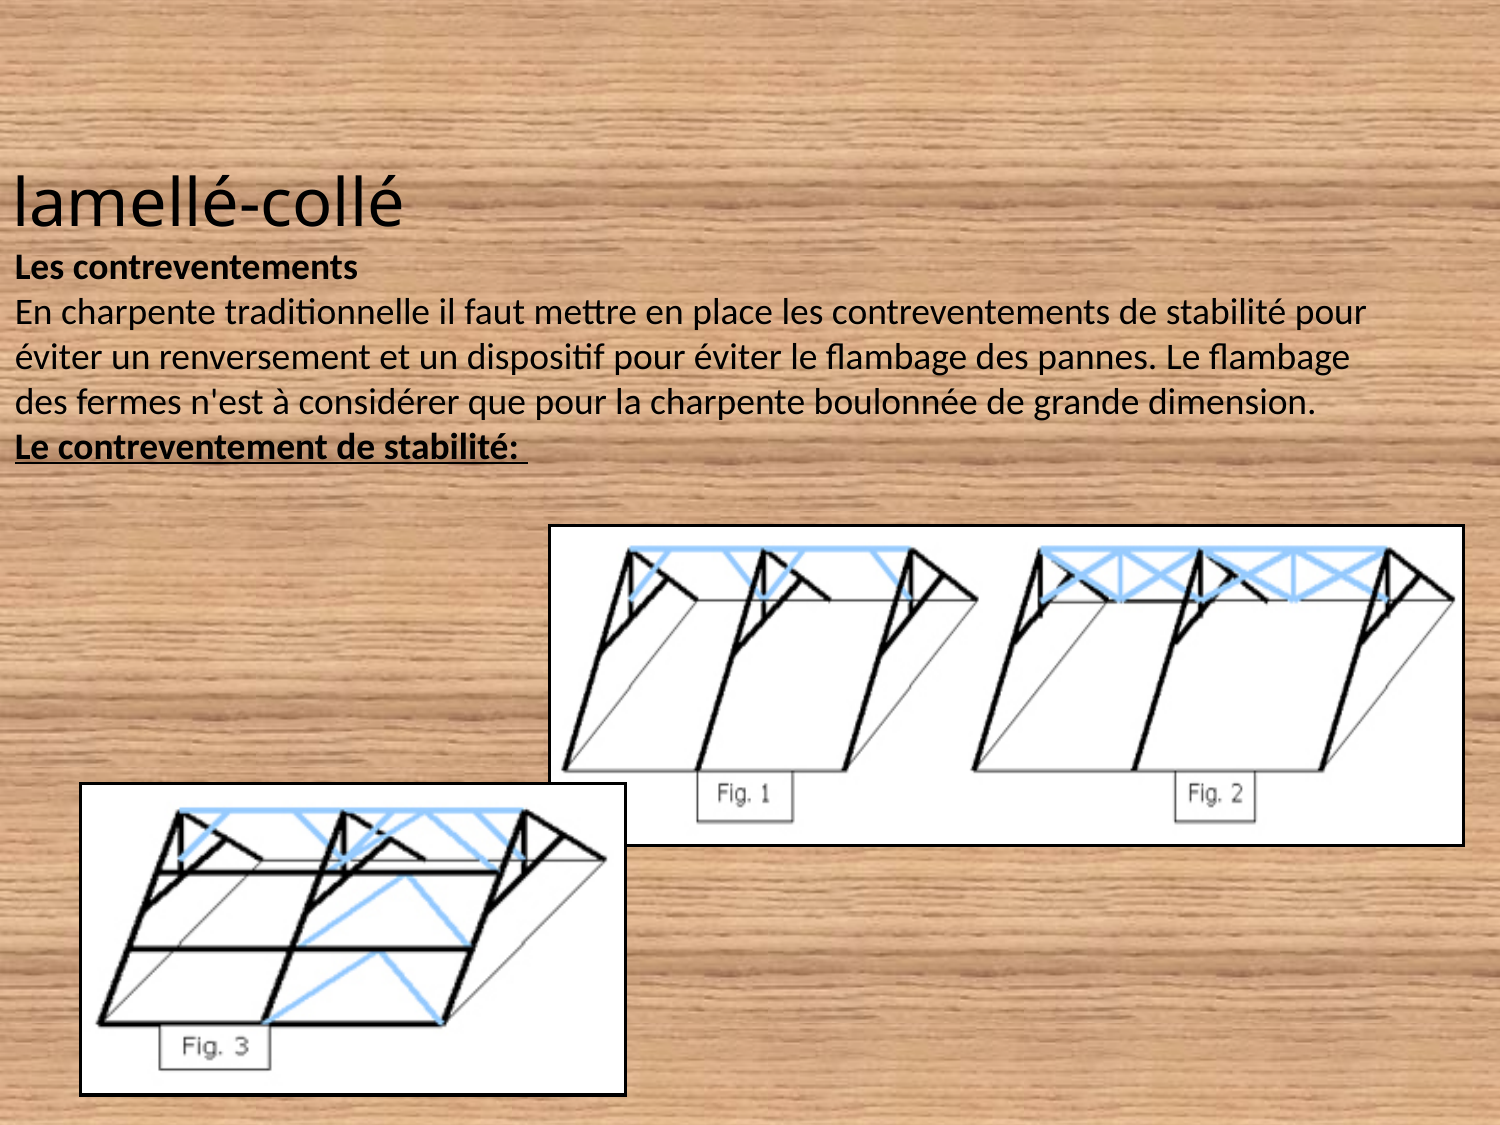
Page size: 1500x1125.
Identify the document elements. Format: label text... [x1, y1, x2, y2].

picture [81, 527, 1463, 1094]
text_box Les contreventements En charpente traditionnelle il faut mettre en place les contreventements de stabilité pour éviter un renversement et un dispositif pour éviter le flambage des pannes. Le flambage des fermes n'est à considérer que pour la charpente boulonnée de grande dimension. Le contreventement de stabilité: [0, 234, 1418, 475]
text_box lamellé-collé [0, 152, 421, 247]
text_box nécessaire. [0, 0, 1500, 1125]
